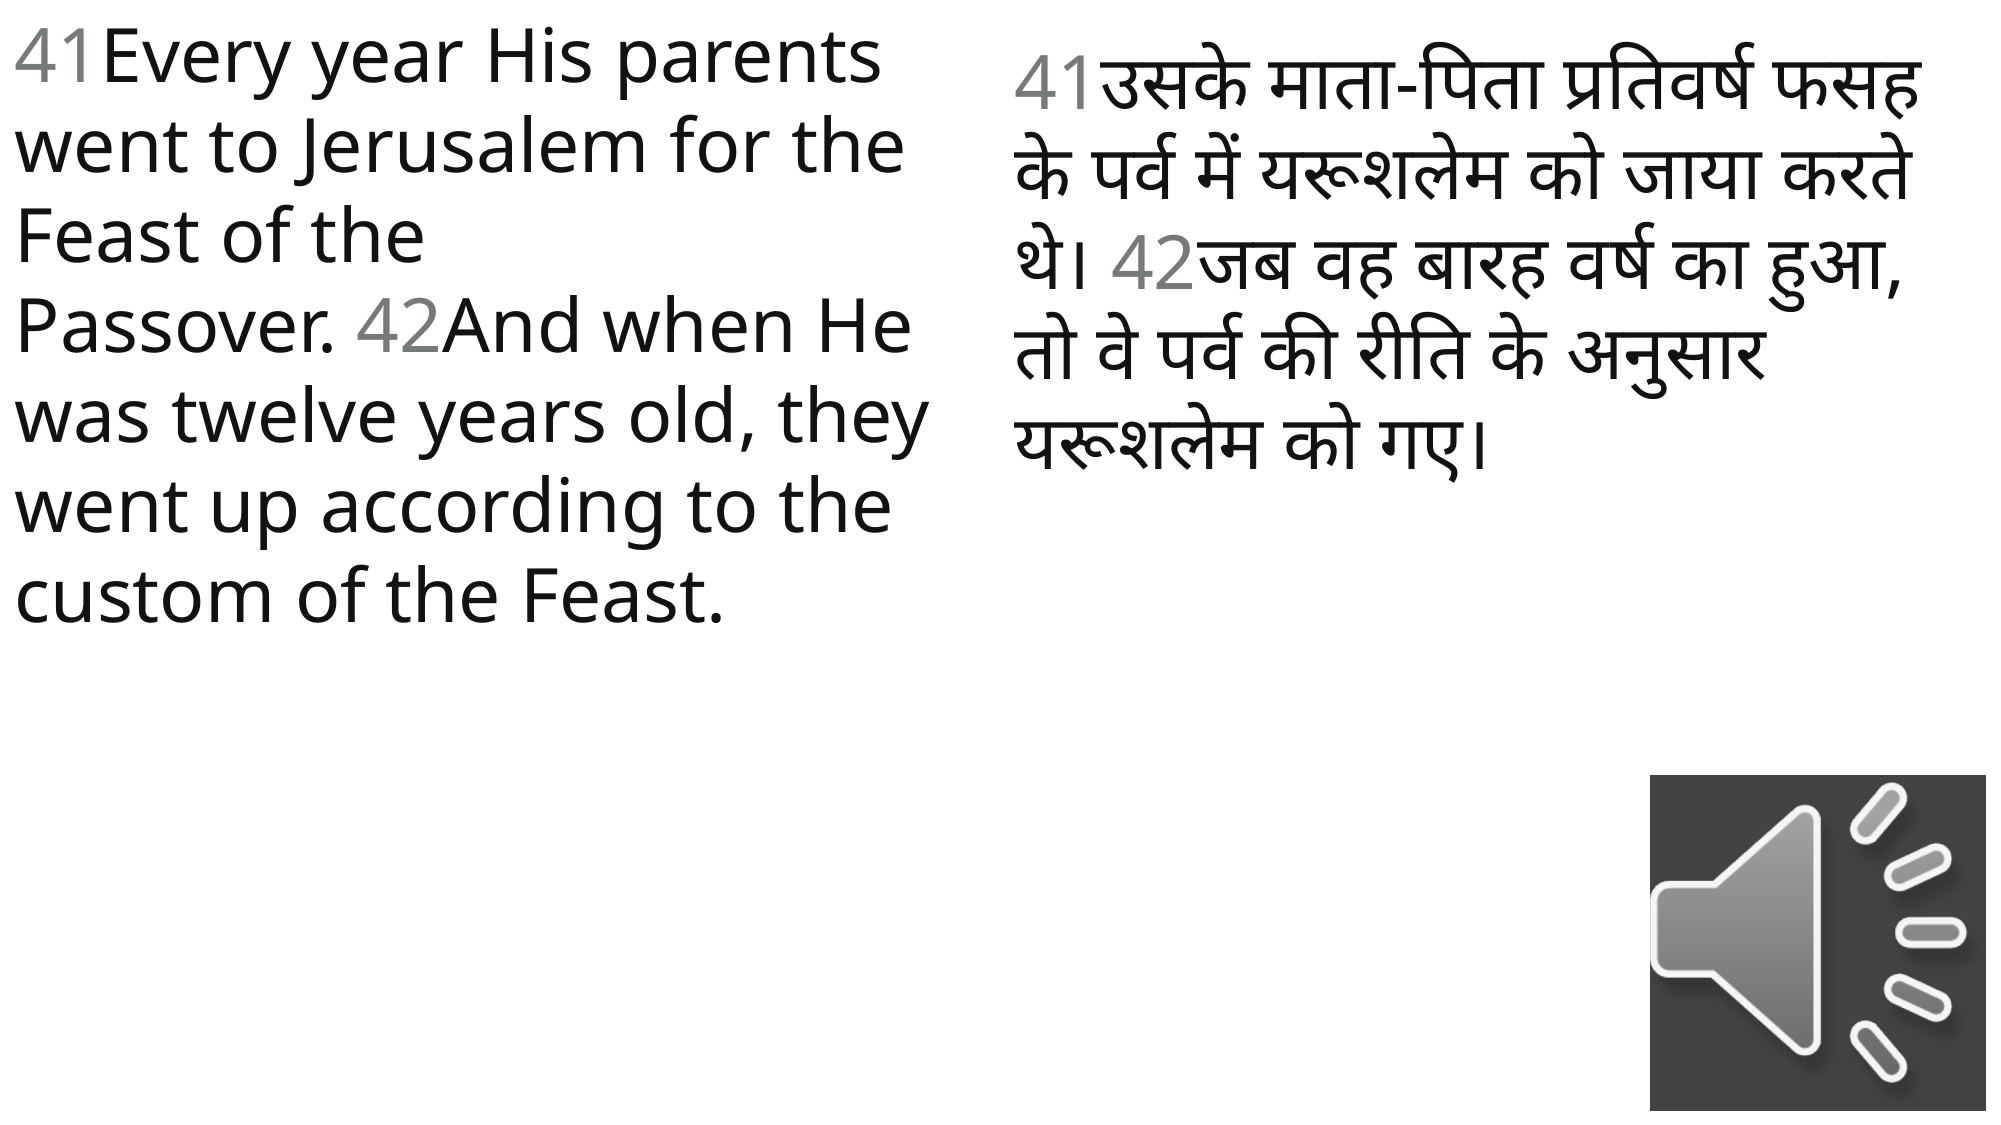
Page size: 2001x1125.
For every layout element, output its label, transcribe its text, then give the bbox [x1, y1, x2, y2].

picture [1648, 773, 1987, 1112]
text_box 41Every year His parents went to Jerusalem for the Feast of the Passover. 42And when He was twelve years old, they went up according to the custom of the Feast. [0, 0, 981, 1125]
text_box 41उसके माता-पिता प्रतिवर्ष फसह के पर्व में यरूशलेम को जाया करते थे। 42जब वह बारह वर्ष का हुआ, तो वे पर्व की रीति के अनुसार यरूशलेम को गए। [999, 27, 2000, 1104]
